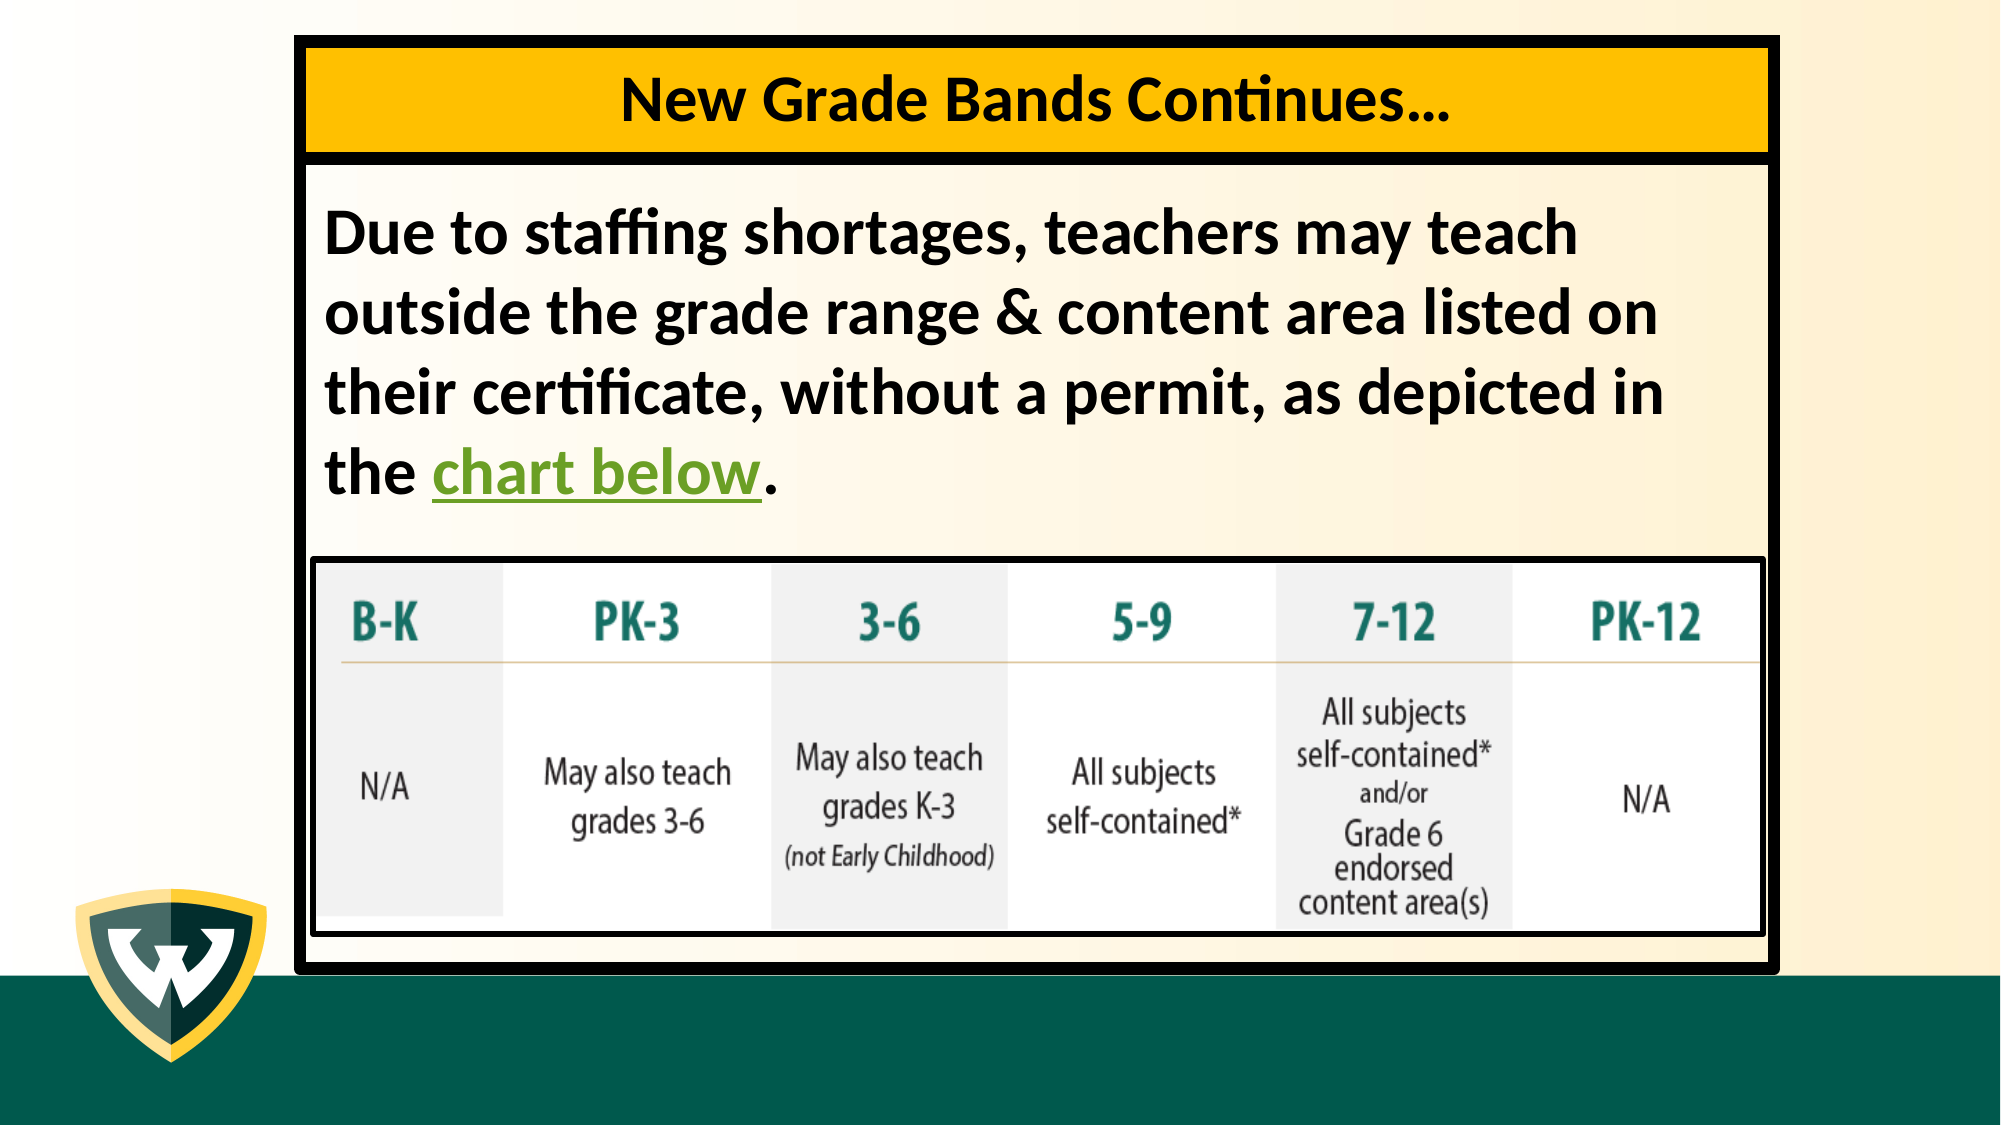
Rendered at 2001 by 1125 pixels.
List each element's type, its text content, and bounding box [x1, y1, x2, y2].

picture [0, 0, 2001, 1125]
list [300, 158, 1774, 969]
text_box Due to staffing shortages, teachers may teach outside the grade range & content area listed on their certificate, without a permit, as depicted in the chart below. [309, 180, 1748, 515]
title New Grade Bands Continues… [300, 41, 1774, 158]
